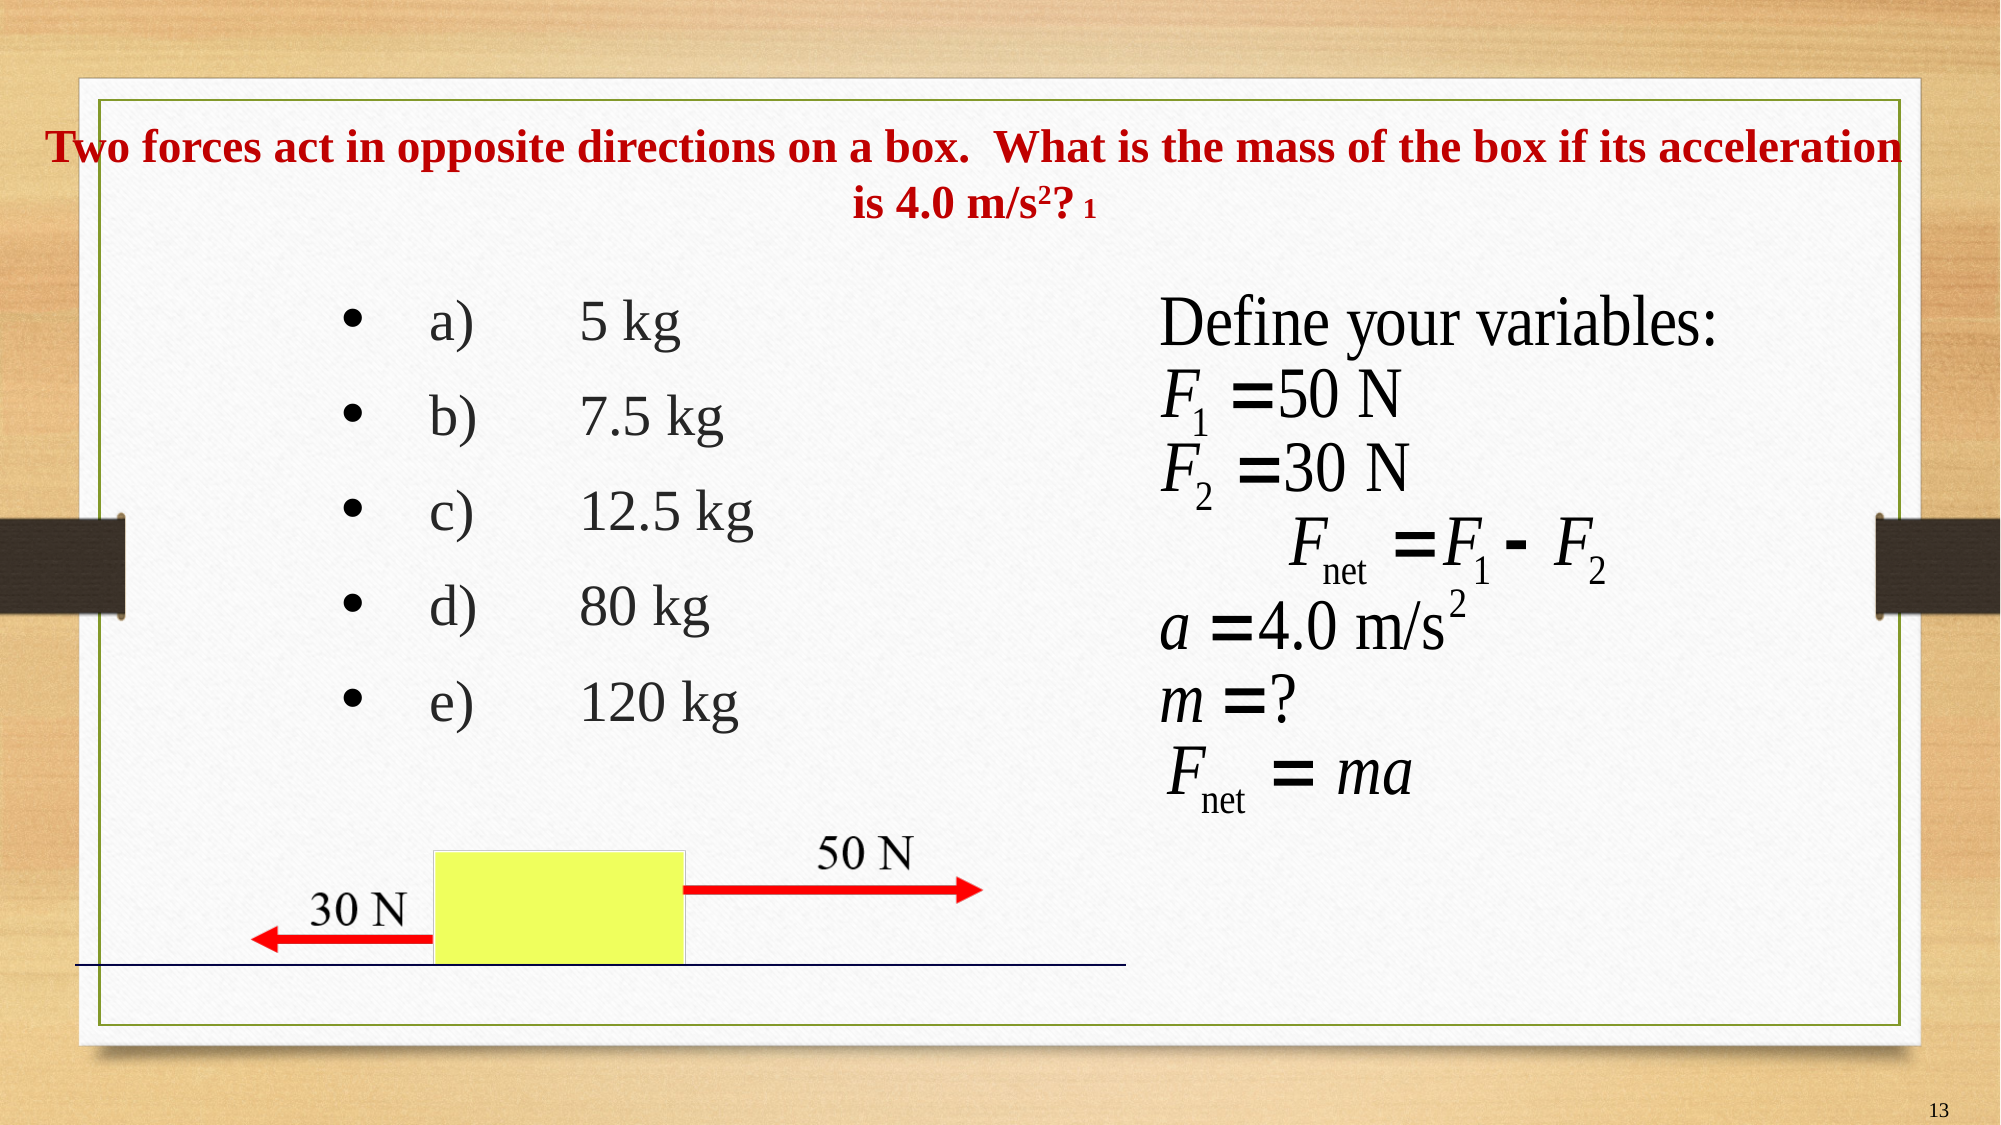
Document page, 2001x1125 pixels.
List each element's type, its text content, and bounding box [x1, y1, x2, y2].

slide_number 13 [1886, 1096, 1965, 1123]
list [74, 805, 1127, 970]
list a) 5 kg b) 7.5 kg c) 12.5 kg d) 80 kg e) 120 kg [326, 275, 950, 769]
picture [0, 0, 2001, 1125]
title Two forces act in opposite directions on a box. What is the mass of the box if its acceleration is 4.0 m/s2? 1 [12, 107, 1938, 236]
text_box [1149, 274, 1726, 832]
